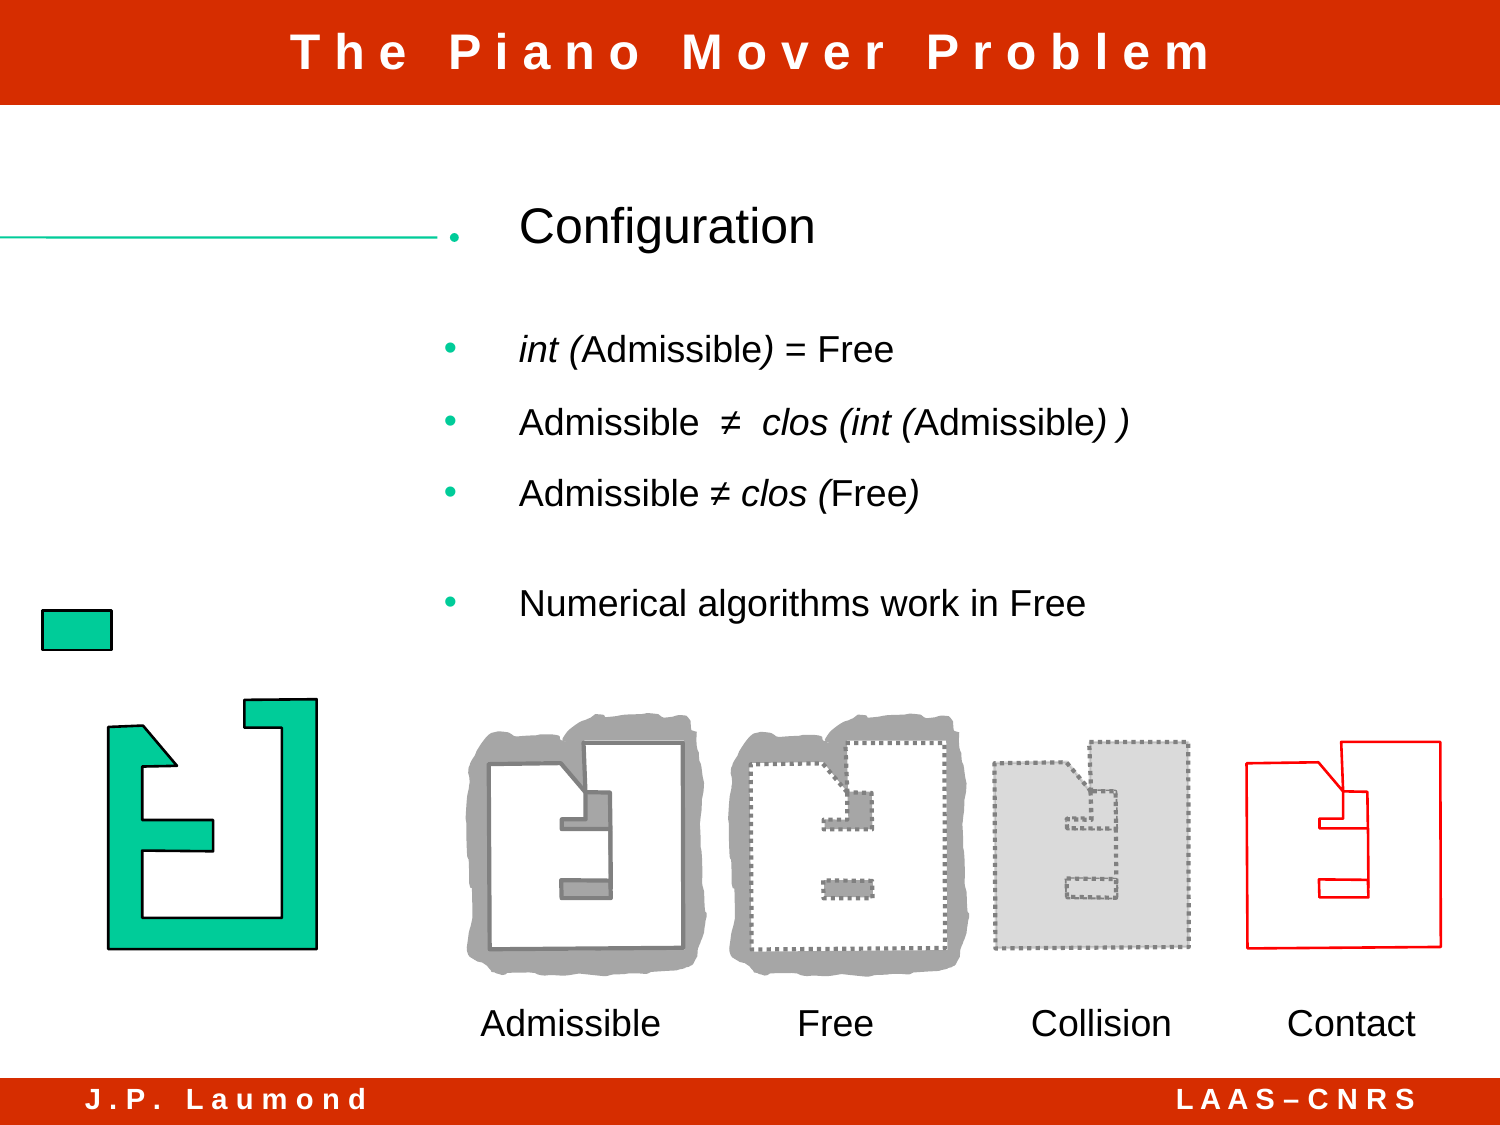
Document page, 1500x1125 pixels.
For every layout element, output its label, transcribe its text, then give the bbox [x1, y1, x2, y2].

text_box [42, 610, 112, 650]
text_box Configuration [504, 186, 1342, 262]
text_box Admissible ≠ clos (Free) [429, 461, 1500, 522]
picture [0, 1078, 1500, 1125]
text_box Admissible Free Collision Contact [465, 991, 1473, 1052]
text_box [108, 699, 317, 950]
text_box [488, 742, 684, 950]
text_box Numerical algorithms work in Free [429, 571, 1500, 632]
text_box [727, 713, 970, 978]
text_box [465, 712, 708, 977]
picture [0, 0, 1500, 105]
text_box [750, 742, 946, 950]
text_box int (Admissible) = Free [429, 317, 1500, 378]
text_box Admissible ≠ clos (int (Admissible) ) [429, 390, 1500, 451]
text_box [1246, 741, 1442, 949]
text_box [994, 741, 1189, 949]
